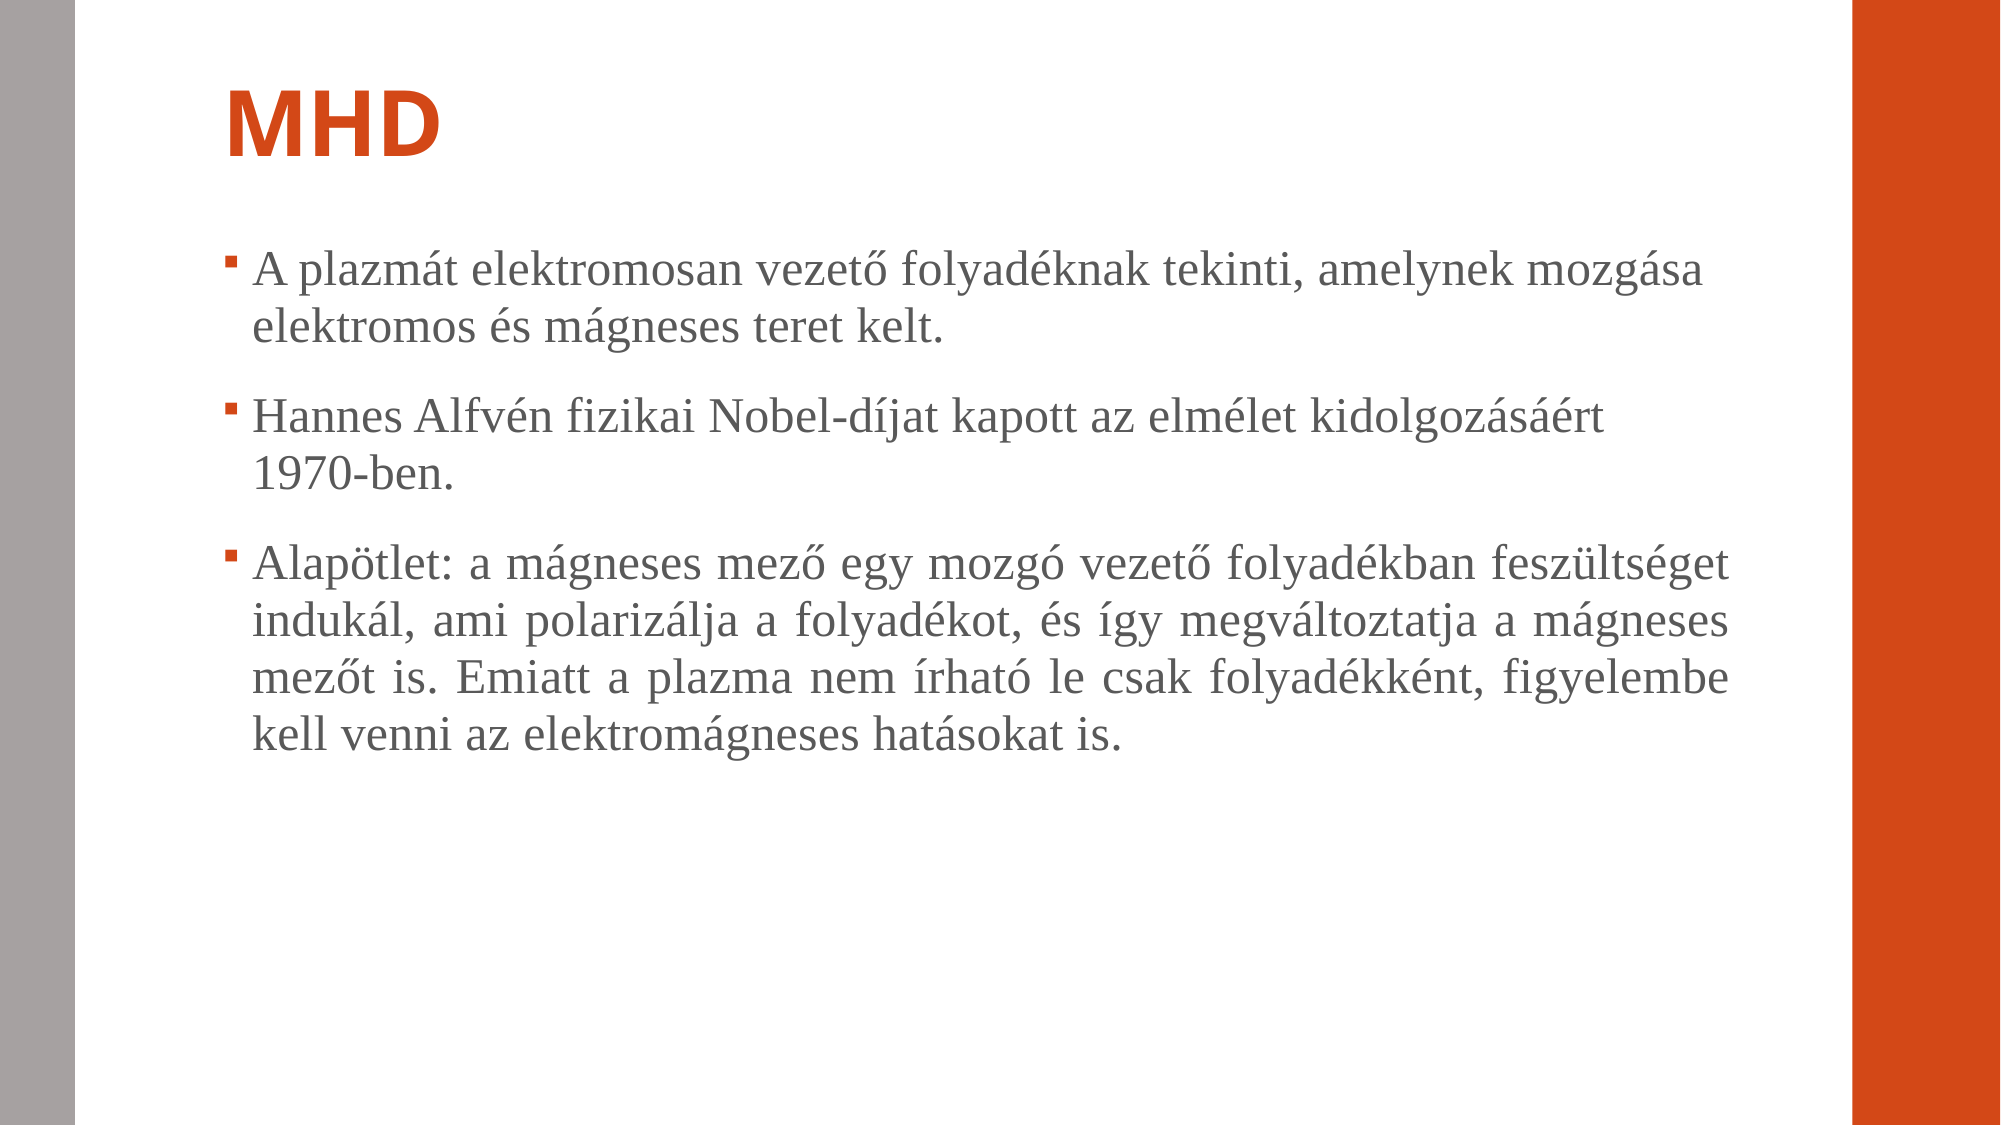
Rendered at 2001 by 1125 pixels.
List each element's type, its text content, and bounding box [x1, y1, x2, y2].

title MHD [206, 48, 1797, 184]
list A plazmát elektromosan vezető folyadéknak tekinti, amelynek mozgása elektromos és mágneses teret kelt. Hannes Alfvén fizikai Nobel-díjat kapott az elmélet kidolgozásáért 1970-ben. Alapötlet: a mágneses mező egy mozgó vezető folyadékban feszültséget indukál, ami polarizálja a folyadékot, és így megváltoztatja a mágneses mezőt is. Emiatt a plazma nem írható le csak folyadékként, figyelembe kell venni az elektromágneses hatásokat is. [206, 231, 1748, 946]
